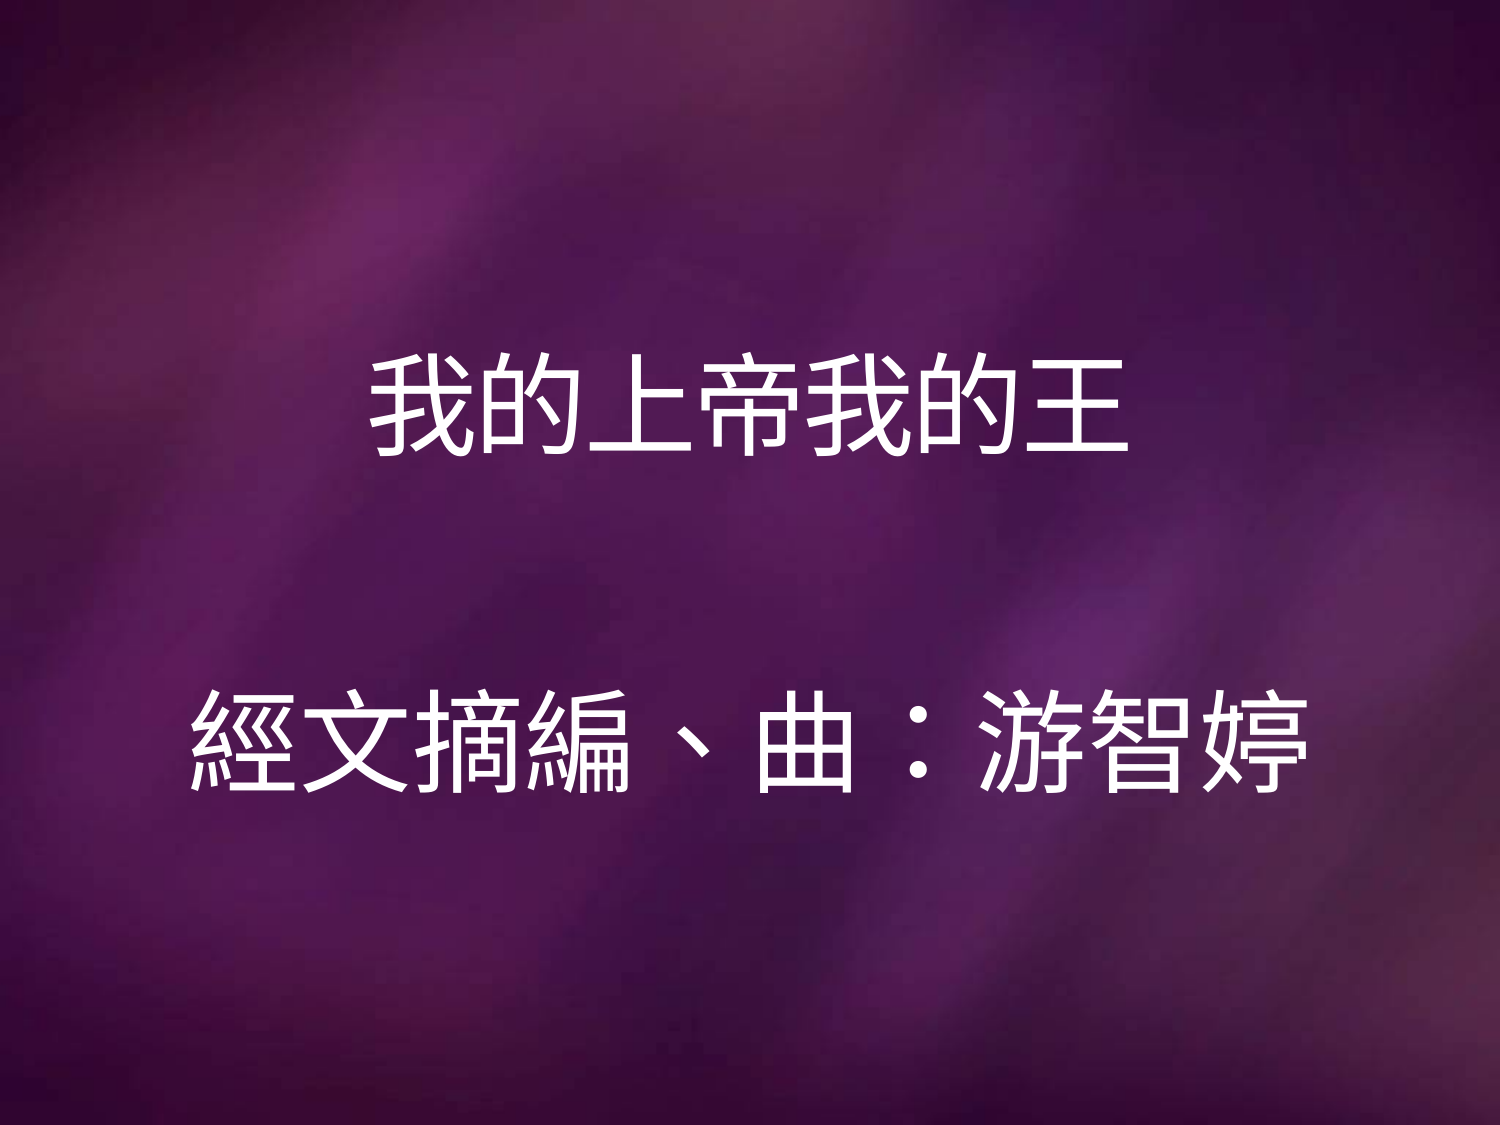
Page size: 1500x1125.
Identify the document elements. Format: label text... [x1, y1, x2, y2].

title 我的上帝我的王 [119, 350, 1380, 563]
subtitle 經文摘編、曲：游智婷 [119, 687, 1380, 875]
picture [0, 0, 1500, 1125]
